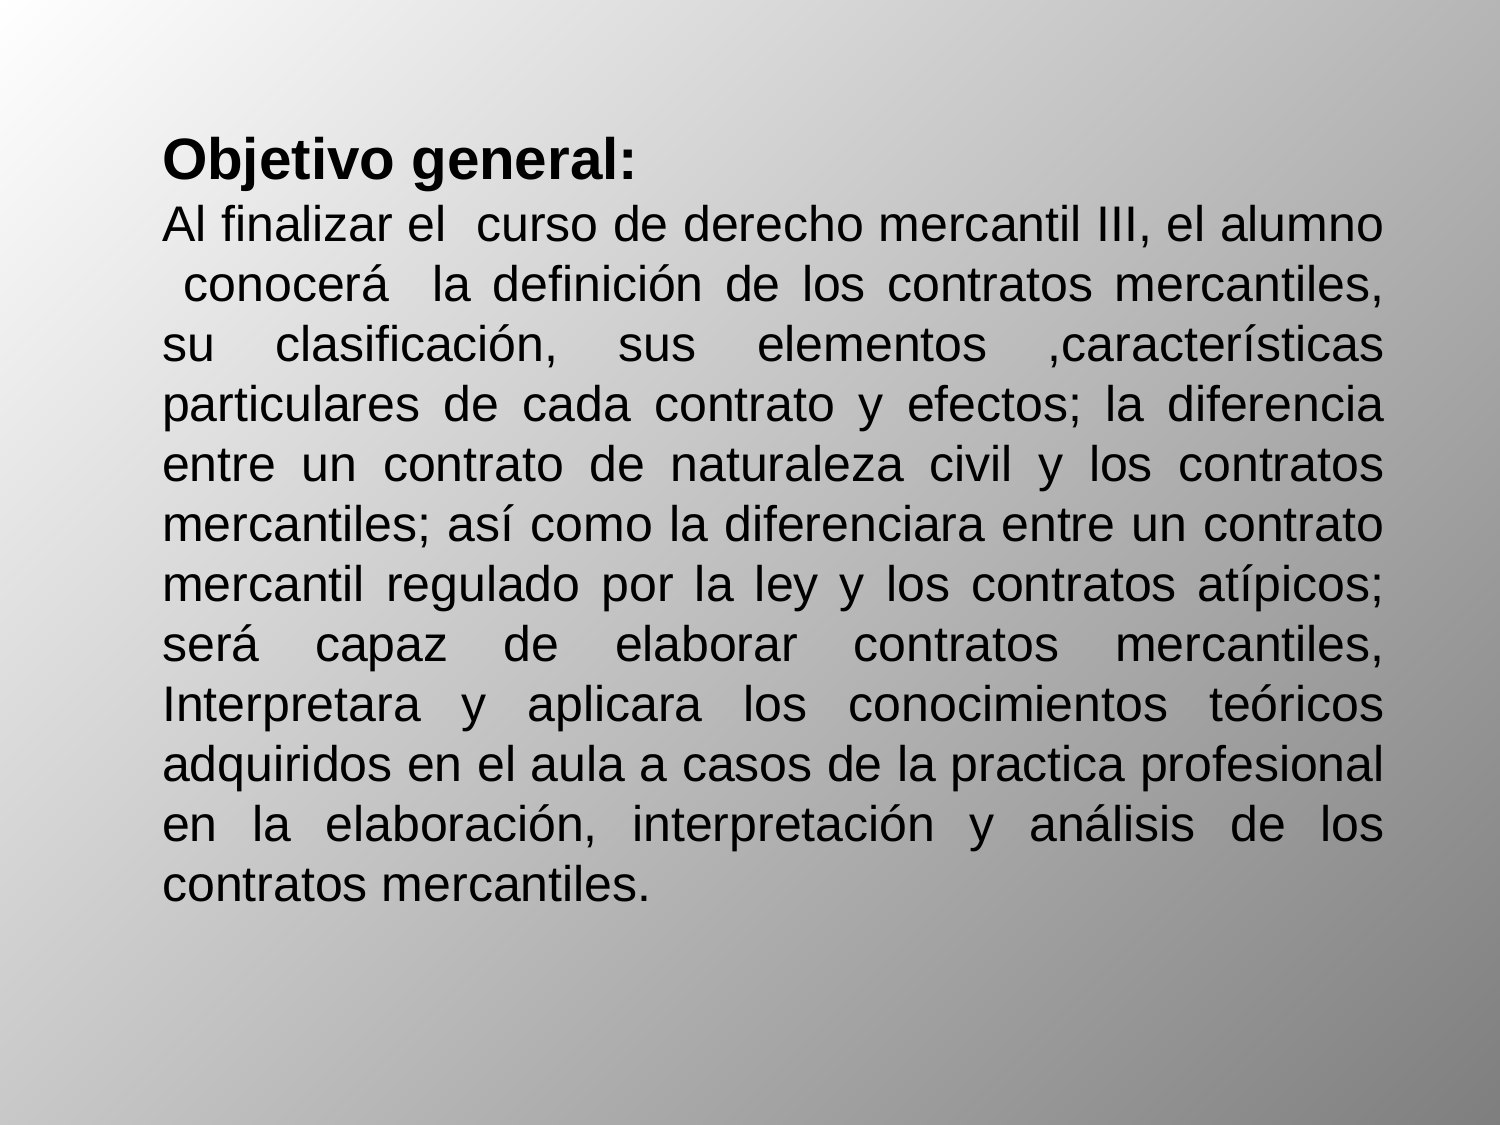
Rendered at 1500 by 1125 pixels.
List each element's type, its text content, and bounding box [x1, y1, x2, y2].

text_box Objetivo general: Al finalizar el curso de derecho mercantil III, el alumno conocerá la definición de los contratos mercantiles, su clasificación, sus elementos ,características particulares de cada contrato y efectos; la diferencia entre un contrato de naturaleza civil y los contratos mercantiles; así como la diferenciara entre un contrato mercantil regulado por la ley y los contratos atípicos; será capaz de elaborar contratos mercantiles, Interpretara y aplicara los conocimientos teóricos adquiridos en el aula a casos de la practica profesional en la elaboración, interpretación y análisis de los contratos mercantiles. [147, 113, 1400, 979]
